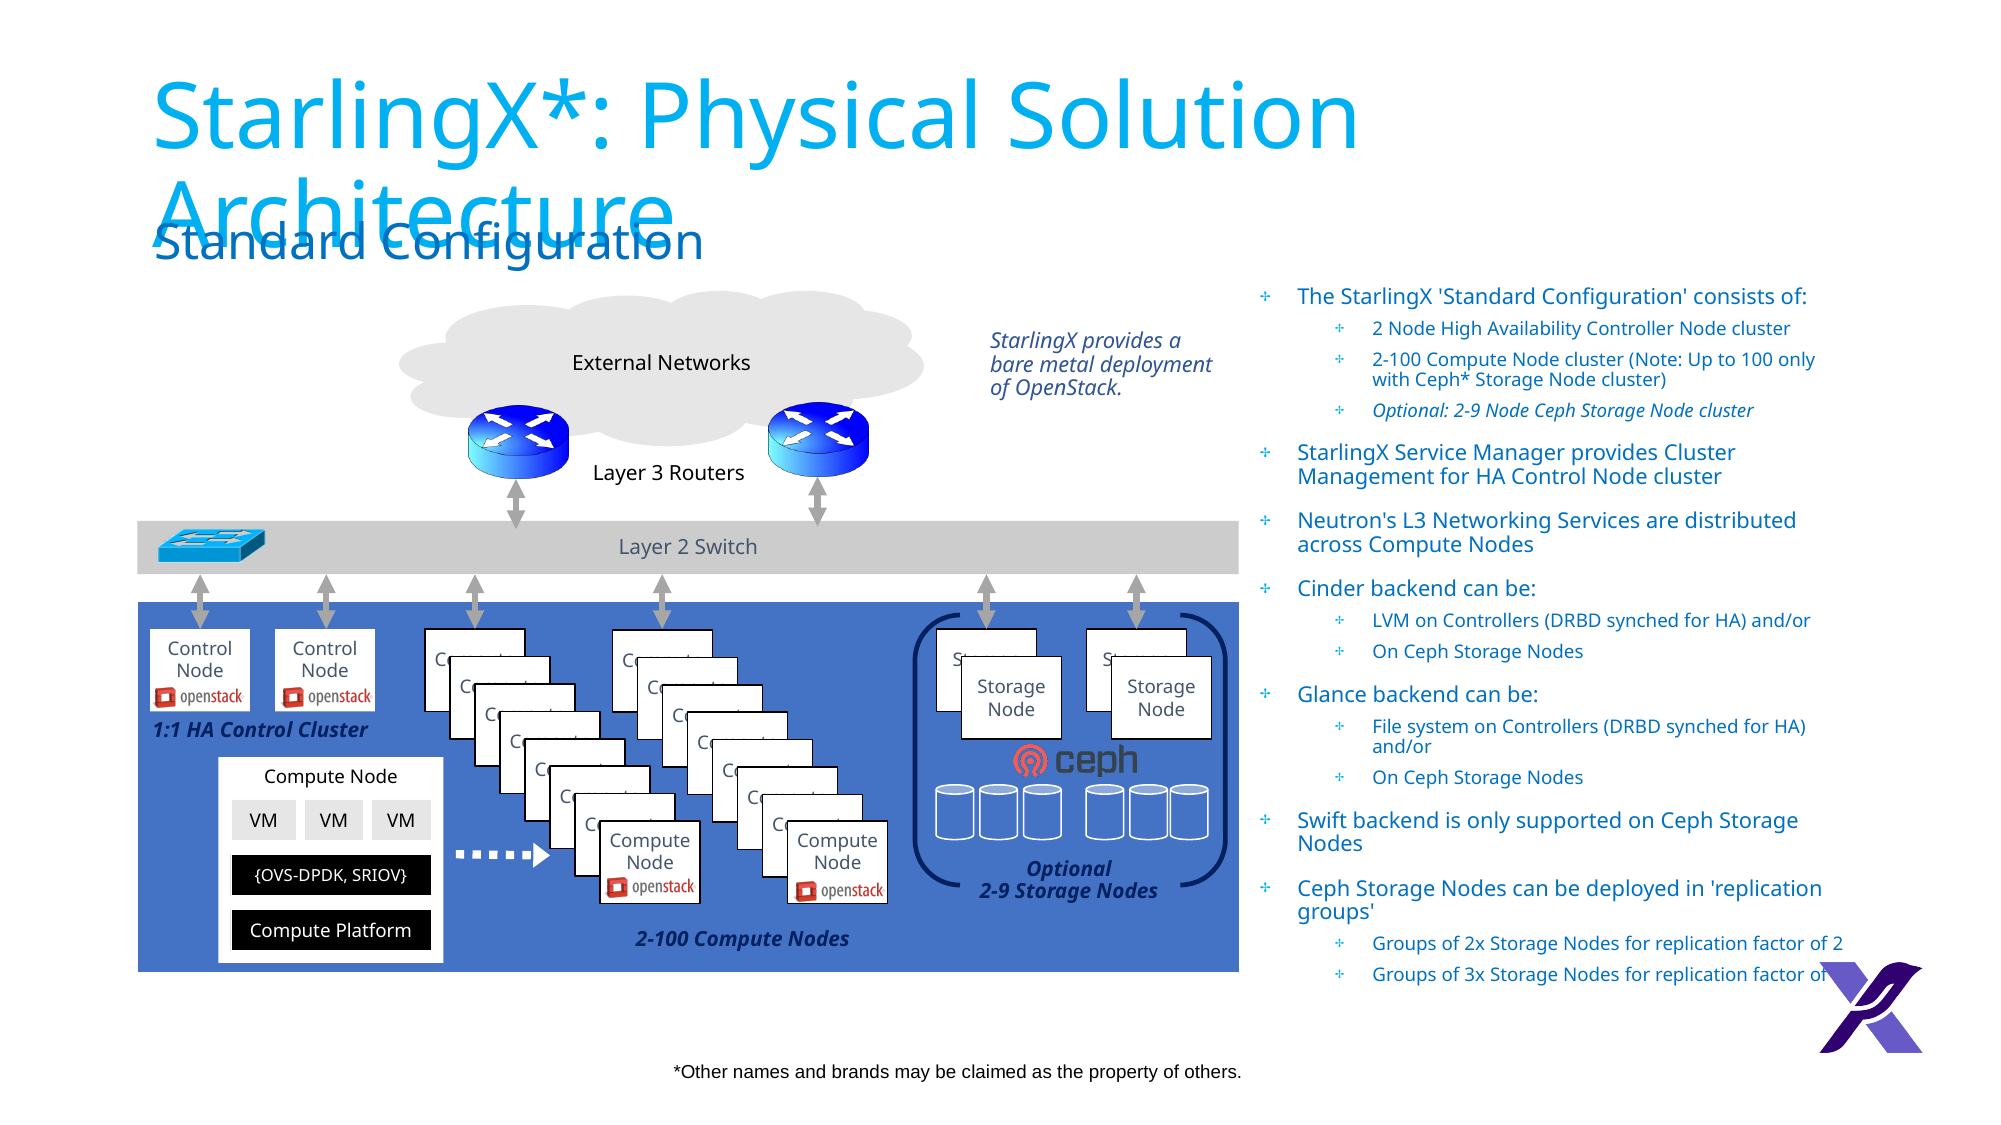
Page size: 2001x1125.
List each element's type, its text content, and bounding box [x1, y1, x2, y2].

text_box StarlingX provides a bare metal deployment of OpenStack. [975, 322, 1236, 421]
text_box Layer 3 Routers [568, 447, 769, 502]
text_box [137, 520, 1239, 575]
text_box [137, 601, 1239, 973]
picture [792, 875, 891, 906]
text_box Control Node [275, 629, 375, 703]
text_box [914, 614, 1226, 886]
title StarlingX*: Physical Solution Architecture [137, 59, 1863, 278]
picture [603, 871, 702, 902]
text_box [1086, 629, 1212, 739]
text_box Standard Configuration [154, 215, 734, 272]
picture [468, 405, 569, 480]
text_box Optional 2-9 Storage Nodes [968, 852, 1169, 909]
picture [768, 403, 869, 477]
picture [1013, 744, 1137, 777]
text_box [936, 629, 1062, 739]
text_box 1:1 HA Control Cluster [147, 703, 373, 759]
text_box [612, 629, 888, 904]
picture [151, 681, 250, 712]
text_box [348, 290, 974, 447]
text_box Control Node [150, 629, 250, 703]
text_box 2-100 Compute Nodes [496, 911, 989, 968]
text_box The StarlingX 'Standard Configuration' consists of: 2 Node High Availability Controller Node cluster 2-100 Compute Node cluster (Note: Up to 100 only with Ceph* Storage Node cluster) Optional: 2-9 Node Ceph Storage Node cluster StarlingX Service Manager provides Cluster Management for HA Control Node cluster Neutron's L3 Networking Services are distributed across Compute Nodes Cinder backend can be: LVM on Controllers (DRBD synched for HA) and/or On Ceph Storage Nodes Glance backend can be: File system on Controllers (DRBD synched for HA) and/or On Ceph Storage Nodes Swift backend is only supported on Ceph Storage Nodes Ceph Storage Nodes can be deployed in 'replication groups' Groups of 2x Storage Nodes for replication factor of 2 Groups of 3x Storage Nodes for replication factor of 3 [1245, 278, 1871, 995]
picture [1819, 962, 1923, 1053]
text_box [424, 629, 612, 904]
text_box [218, 757, 444, 963]
text_box *Other names and brands may be claimed as the property of others. [658, 1052, 1268, 1090]
picture [279, 681, 379, 712]
